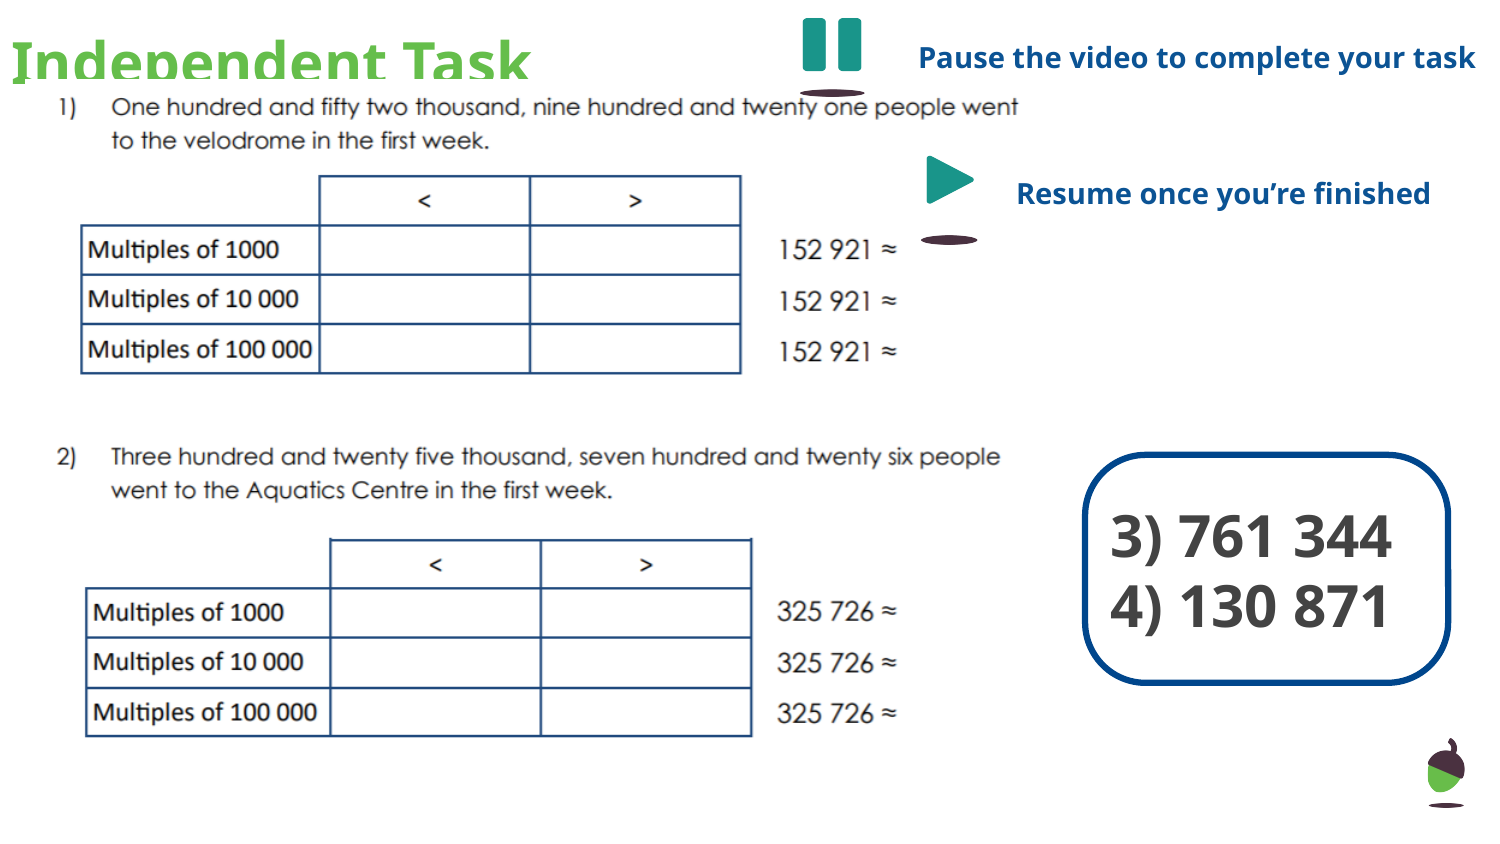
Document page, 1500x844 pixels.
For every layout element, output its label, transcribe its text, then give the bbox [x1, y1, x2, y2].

text_box 3) 761 344 4) 130 871 [1085, 454, 1449, 683]
picture [1427, 738, 1465, 808]
text_box Pause the video to complete your task [883, 33, 1500, 80]
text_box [915, 149, 983, 245]
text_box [795, 15, 869, 99]
picture [25, 78, 1036, 765]
text_box Independent Task [0, 0, 1061, 109]
text_box Resume once you’re finished [1041, 169, 1500, 221]
